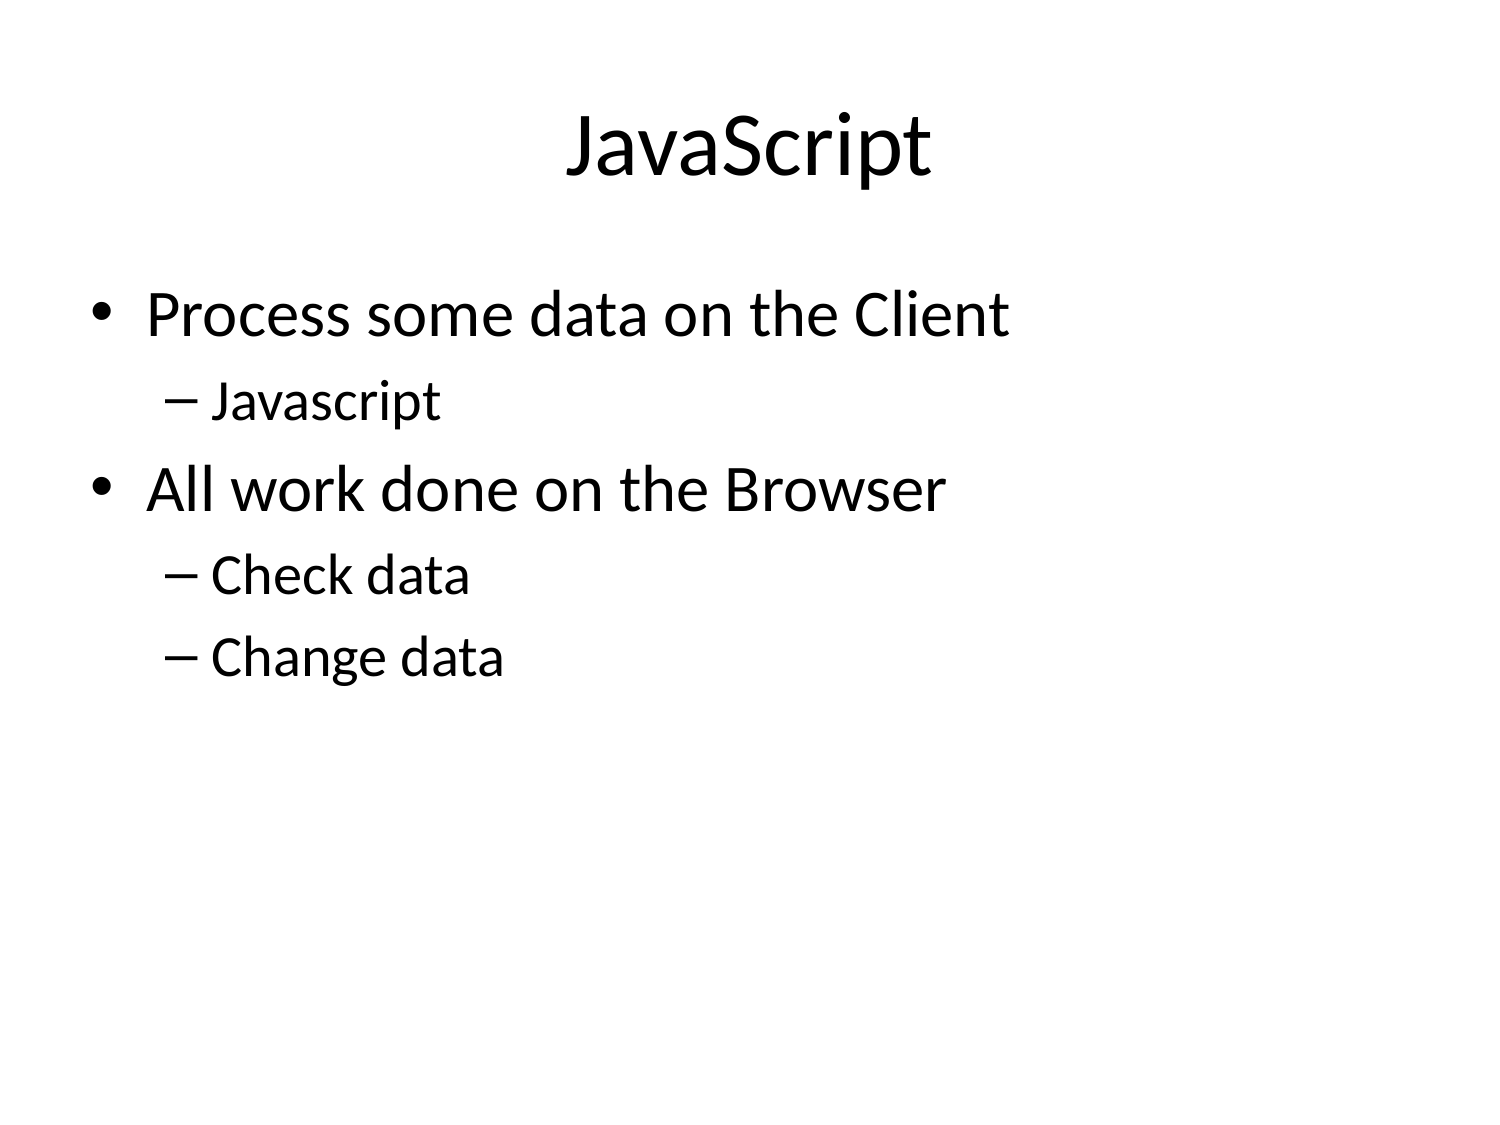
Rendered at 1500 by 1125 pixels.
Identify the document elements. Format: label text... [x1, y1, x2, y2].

title JavaScript [75, 45, 1425, 233]
list Process some data on the Client Javascript All work done on the Browser Check data Change data [75, 262, 1425, 1005]
